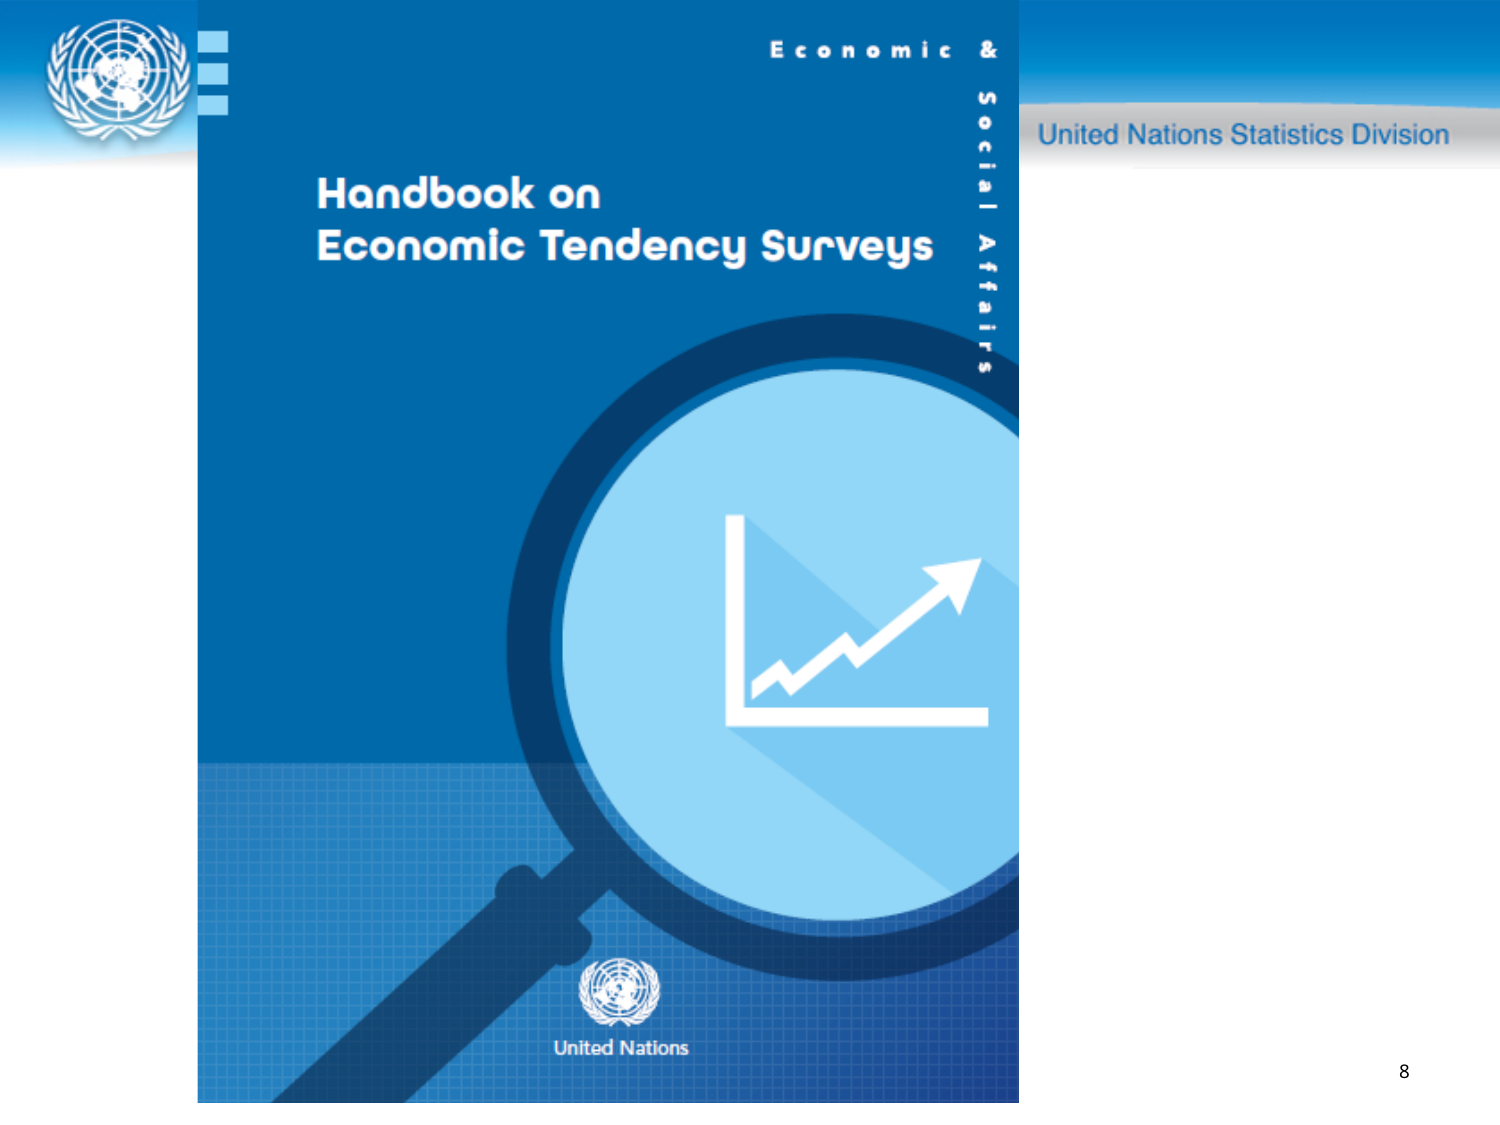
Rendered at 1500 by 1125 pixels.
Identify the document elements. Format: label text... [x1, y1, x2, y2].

picture [0, 0, 1500, 1103]
slide_number 8 [1074, 1042, 1425, 1103]
